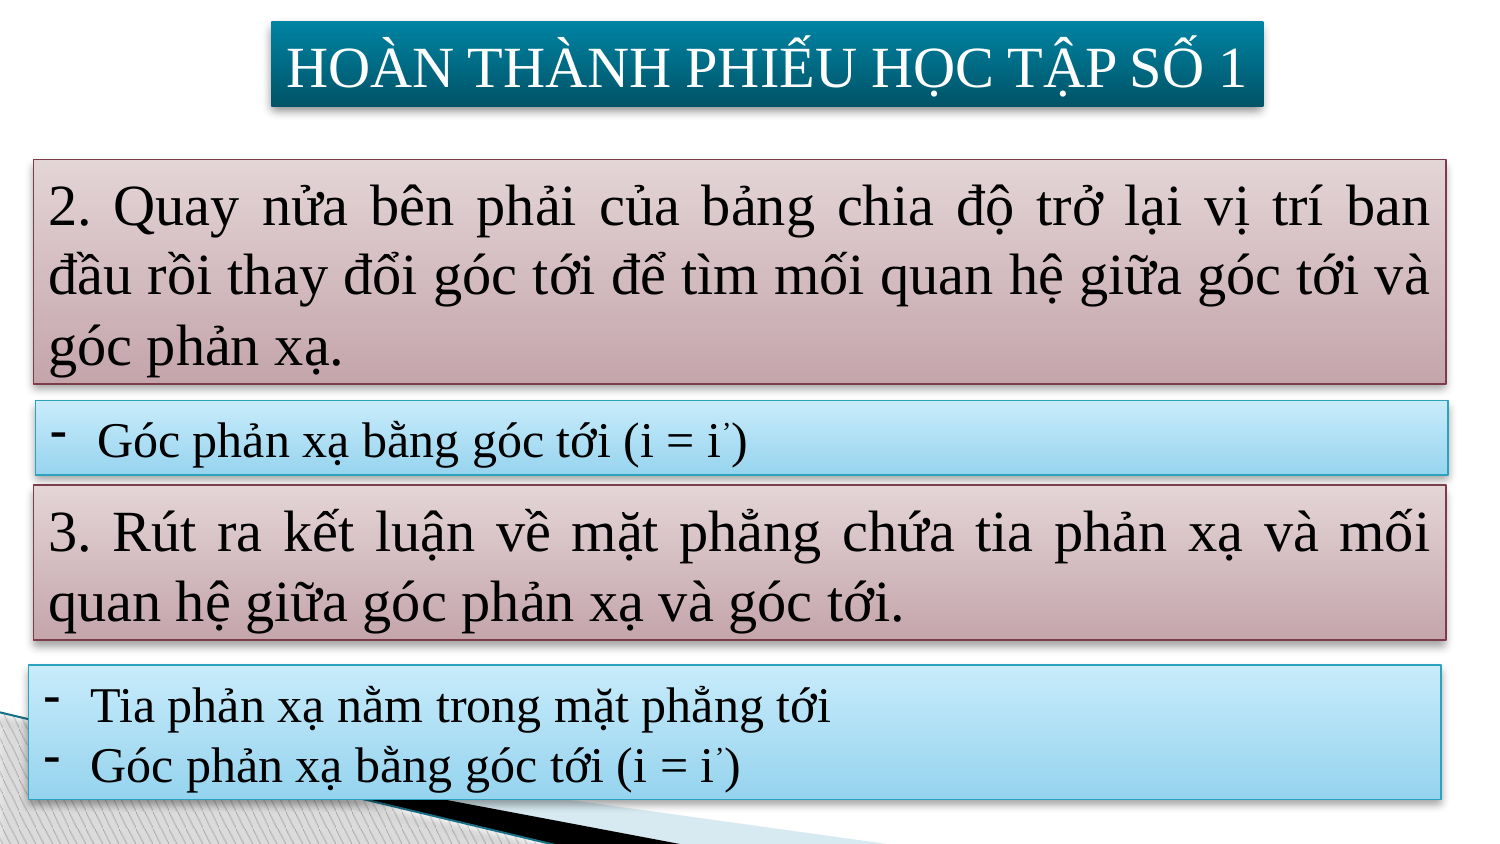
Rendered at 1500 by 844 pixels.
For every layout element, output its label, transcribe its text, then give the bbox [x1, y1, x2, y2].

text_box Góc phản xạ bằng góc tới (i = i’) [35, 400, 1449, 476]
text_box HOÀN THÀNH PHIẾU HỌC TẬP SỐ 1 [271, 21, 1264, 107]
text_box 2. Quay nửa bên phải của bảng chia độ trở lại vị trí ban đầu rồi thay đổi góc tới để tìm mối quan hệ giữa góc tới và góc phản xạ. [33, 159, 1447, 385]
text_box Tia phản xạ nằm trong mặt phẳng tới Góc phản xạ bằng góc tới (i = i’) [28, 664, 1442, 800]
text_box 3. Rút ra kết luận về mặt phẳng chứa tia phản xạ và mối quan hệ giữa góc phản xạ và góc tới. [33, 484, 1447, 641]
